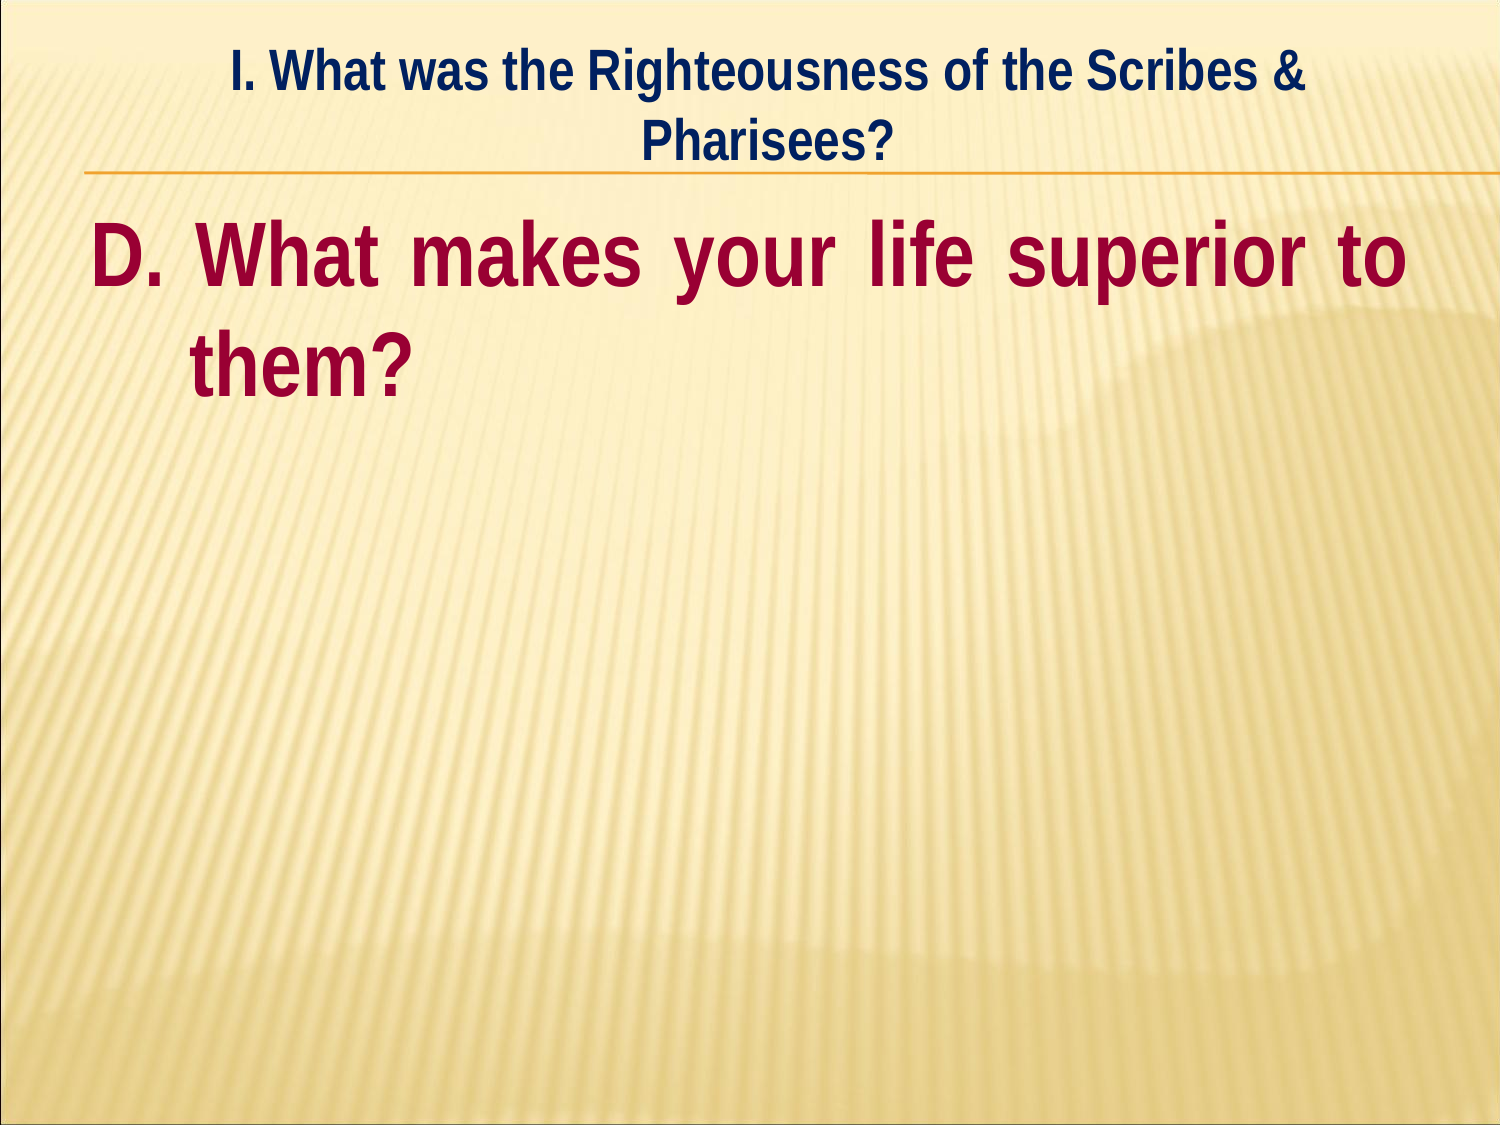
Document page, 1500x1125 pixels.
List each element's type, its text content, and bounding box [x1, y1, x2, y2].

list D. What makes your life superior to them? [75, 187, 1425, 950]
text_box I. What was the Righteousness of the Scribes & Pharisees? [124, 24, 1413, 180]
picture [0, 0, 1500, 1125]
